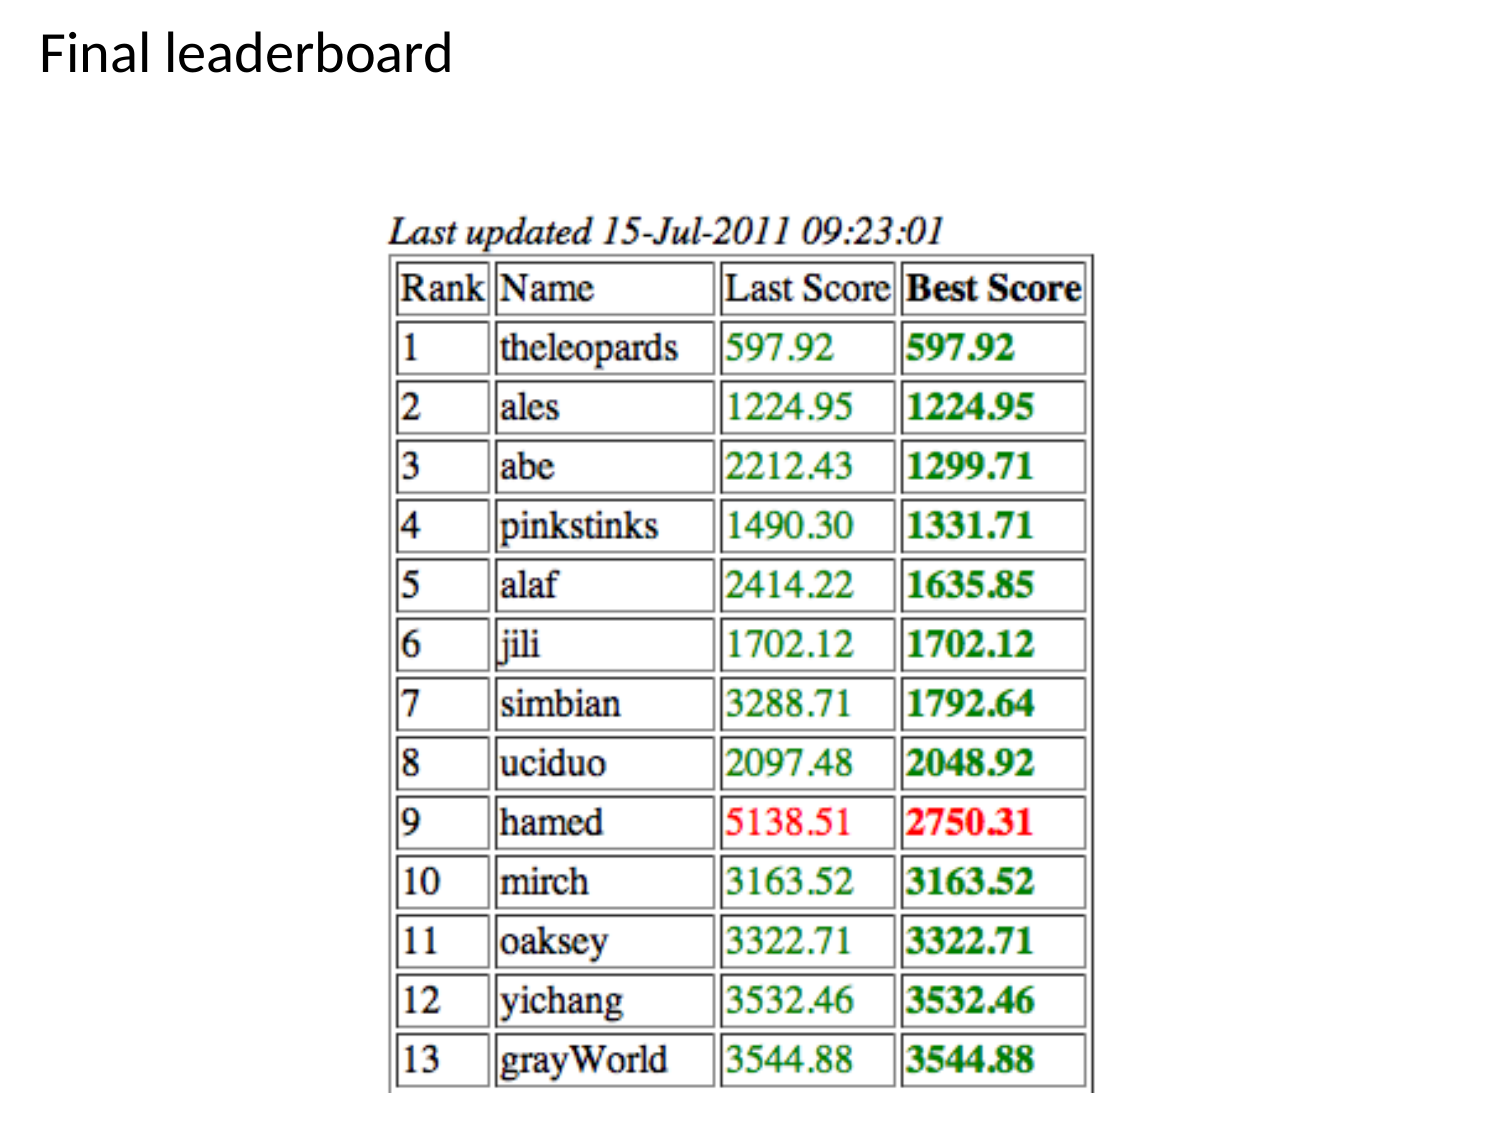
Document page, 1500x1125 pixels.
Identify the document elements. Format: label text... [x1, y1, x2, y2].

picture [372, 188, 1107, 1093]
text_box Final leaderboard [24, 6, 1258, 92]
